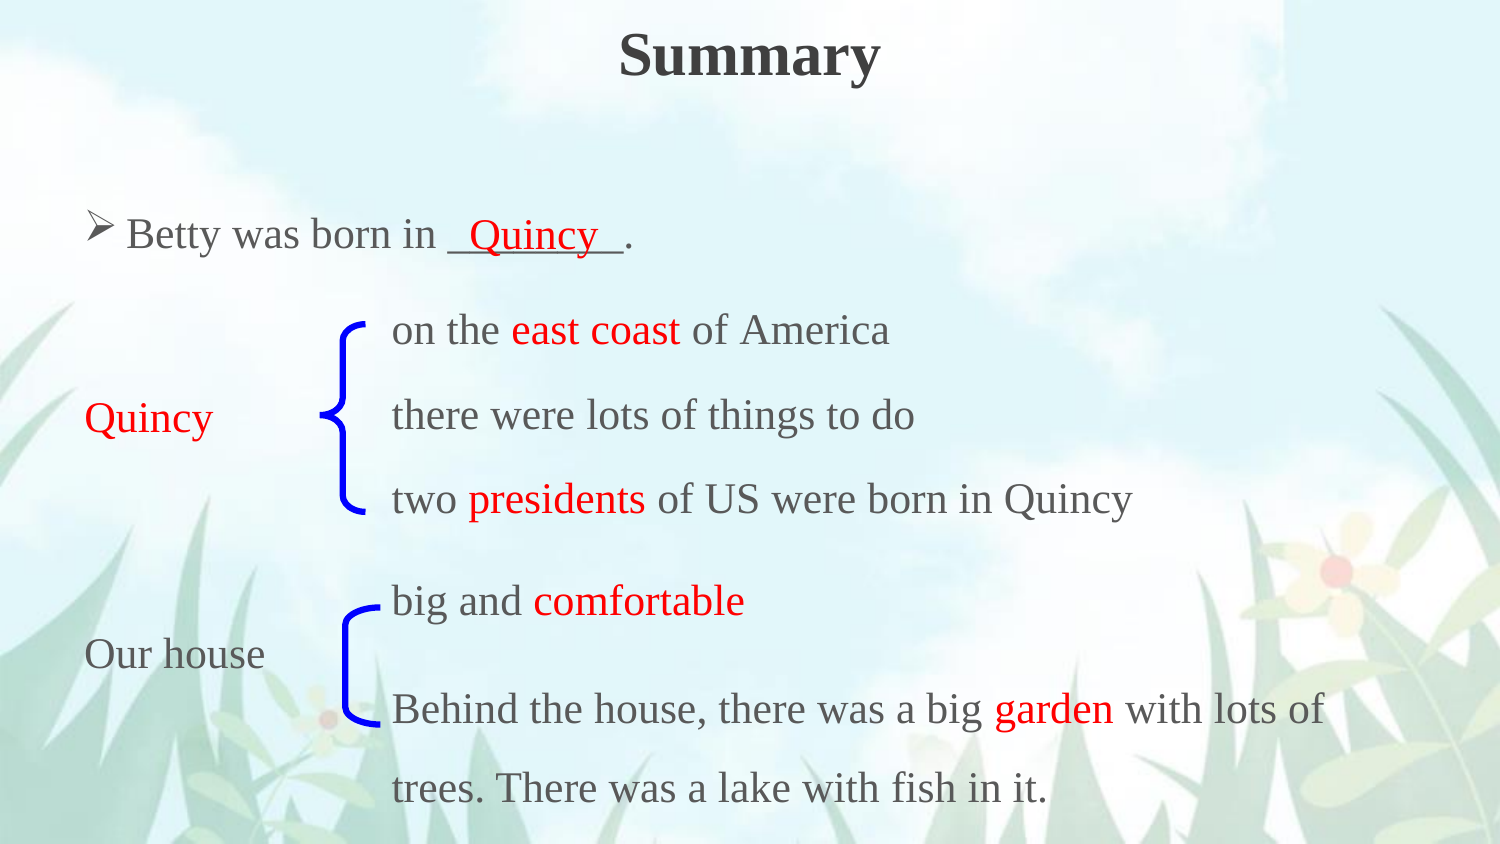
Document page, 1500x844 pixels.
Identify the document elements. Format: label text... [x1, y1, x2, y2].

text_box [344, 606, 381, 726]
text_box Behind the house, there was a big garden with lots of trees. There was a lake with fish in it. [380, 648, 1339, 817]
text_box big and comfortable [380, 566, 1457, 631]
text_box Summary [74, 7, 1425, 94]
text_box there were lots of things to do [380, 379, 1140, 444]
text_box two presidents of US were born in Quincy [380, 464, 1500, 529]
text_box Our house [72, 619, 345, 683]
text_box Quincy [458, 200, 611, 264]
text_box Betty was born in ________. [72, 198, 905, 263]
text_box [319, 323, 366, 513]
text_box Quincy [72, 382, 291, 447]
text_box on the east coast of America [380, 294, 1088, 359]
picture [0, 0, 1500, 844]
